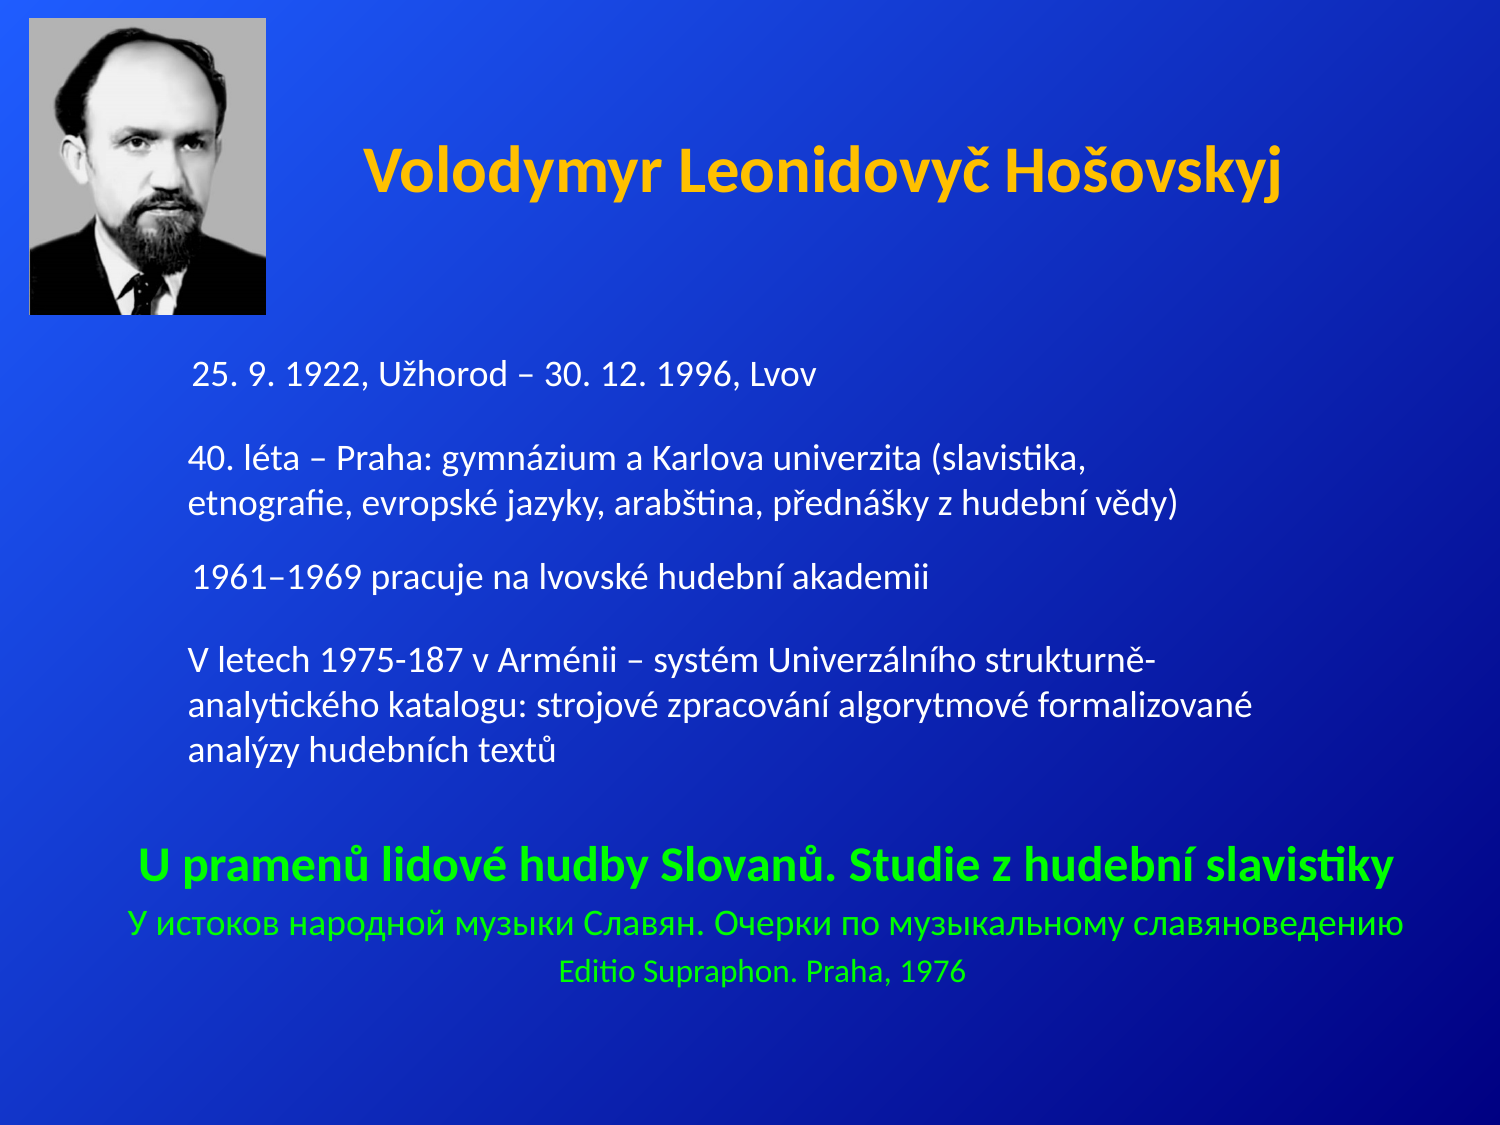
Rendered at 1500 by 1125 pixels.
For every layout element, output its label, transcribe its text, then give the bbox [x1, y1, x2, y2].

text_box 1961–1969 pracuje na lvovské hudební akademii [176, 544, 946, 605]
picture [29, 18, 266, 315]
text_box U pramenů lidové hudby Slovanů. Studie z hudební slavistiky У истоков народной музыки Славян. Очерки по музыкальному славяноведению Editio Supraphon. Praha, 1976 [100, 824, 1433, 997]
text_box Volodymyr Leonidovyč Hošovskyj [348, 118, 1400, 214]
text_box 25. 9. 1922, Užhorod – 30. 12. 1996, Lvov [176, 341, 833, 402]
text_box V letech 1975-187 v Arménii – systém Univerzálního strukturně-analytického katalogu: strojové zpracování algorytmové formalizované analýzy hudebních textů [172, 627, 1322, 778]
text_box 40. léta – Praha: gymnázium a Karlova univerzita (slavistika, etnografie, evropské jazyky, arabština, přednášky z hudební vědy) [172, 425, 1224, 531]
